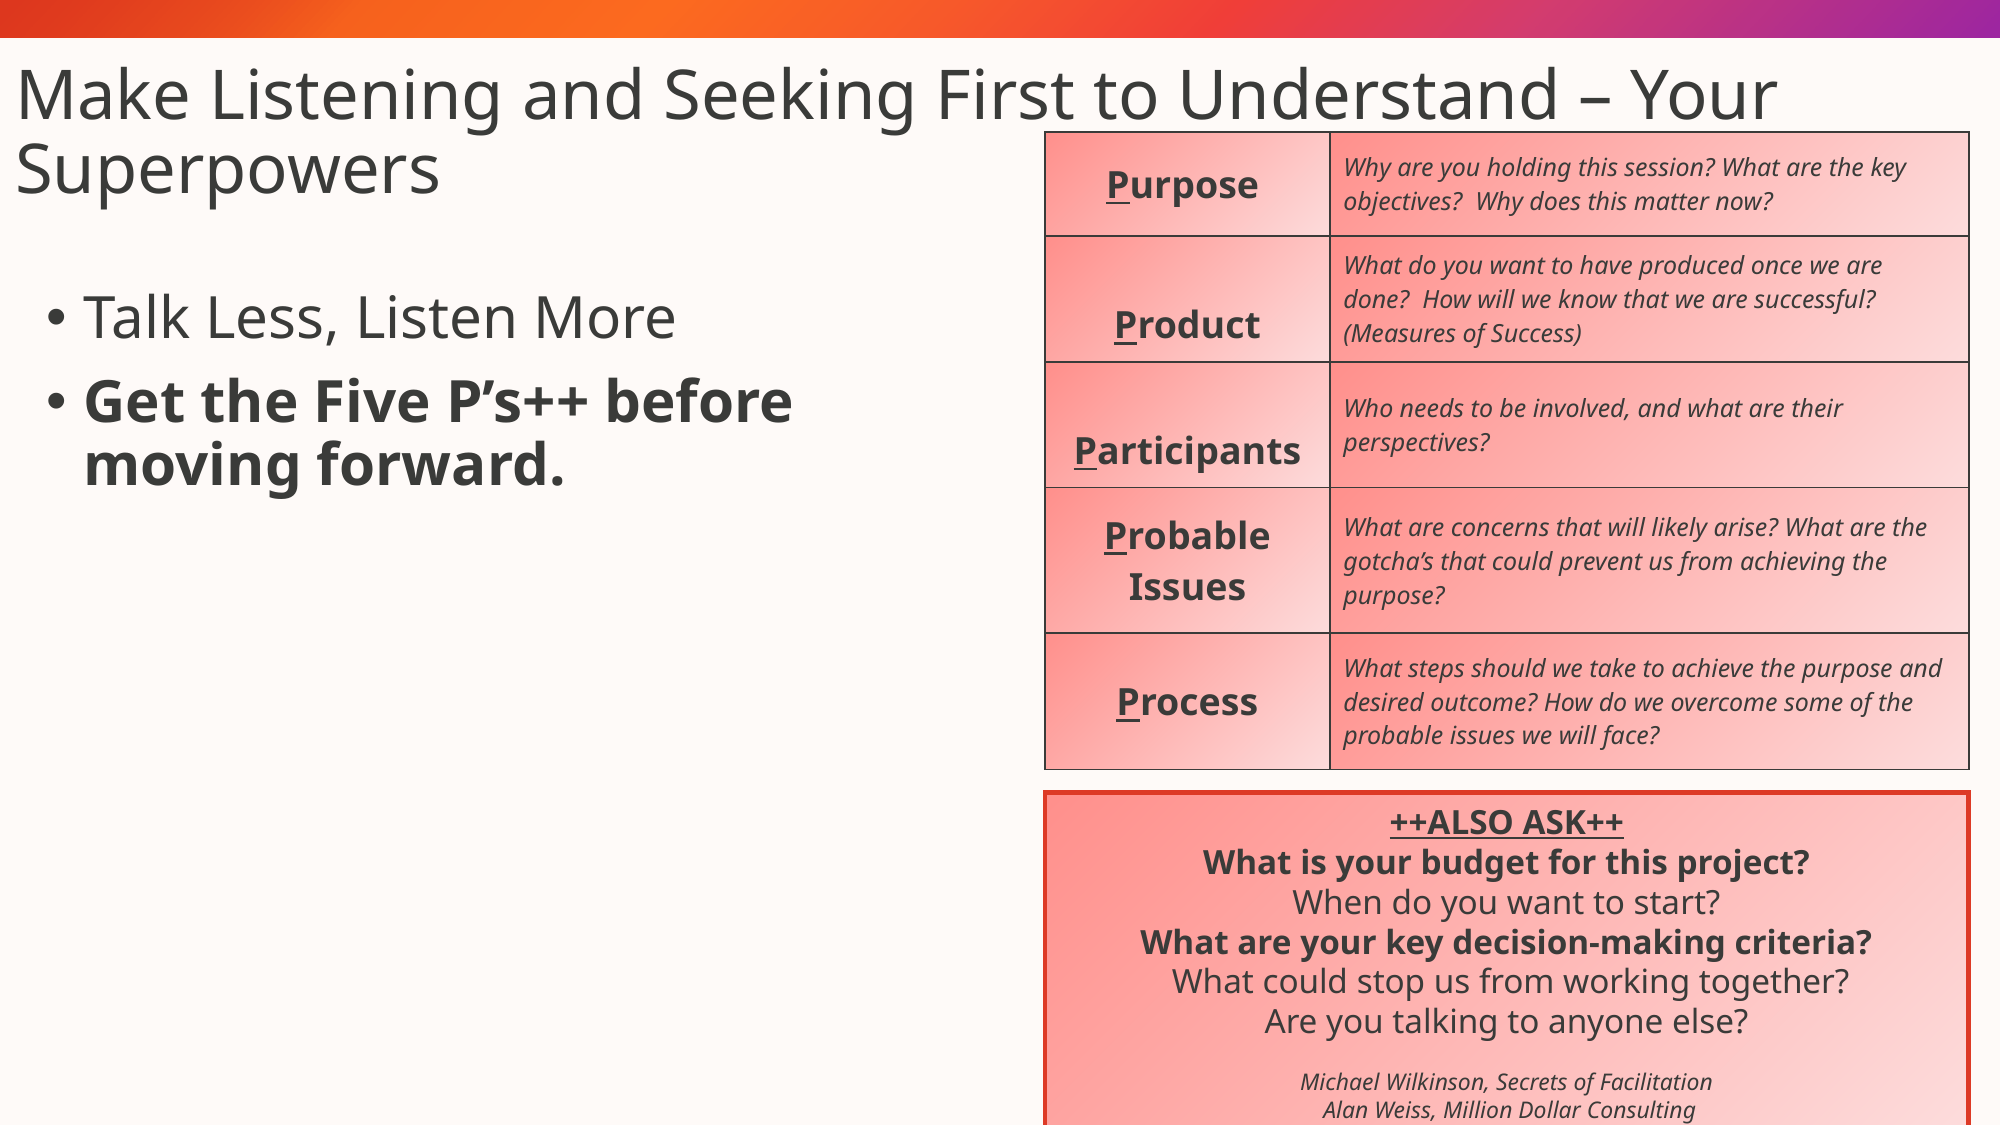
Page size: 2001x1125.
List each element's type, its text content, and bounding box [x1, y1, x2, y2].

table_cell Who needs to be involved, and what are their perspectives? [1331, 363, 1968, 487]
list Talk Less, Listen More Get the Five P’s++ before moving forward. [31, 280, 816, 808]
table_header Why are you holding this session? What are the key objectives? Why does this matter now? [1331, 133, 1968, 235]
table_header Purpose [1046, 133, 1329, 235]
title Make Listening and Seeking First to Understand – Your Superpowers [0, 51, 1938, 285]
table_cell Product [1046, 237, 1329, 361]
text_box ++ALSO ASK++ What is your budget for this project? When do you want to start? What are your key decision-making criteria? What could stop us from working together? Are you talking to anyone else? Michael Wilkinson, Secrets of Facilitation Alan Weiss, Million Dollar Consulting [1044, 792, 1969, 1125]
table_cell Probable Issues [1046, 488, 1329, 632]
table_cell Participants [1046, 363, 1329, 487]
table_cell What are concerns that will likely arise? What are the gotcha’s that could prevent us from achieving the purpose? [1331, 488, 1968, 632]
table_cell Process [1046, 634, 1329, 769]
table_cell What steps should we take to achieve the purpose and desired outcome? How do we overcome some of the probable issues we will face? [1331, 634, 1968, 769]
table_cell What do you want to have produced once we are done? How will we know that we are successful? (Measures of Success) [1331, 237, 1968, 361]
